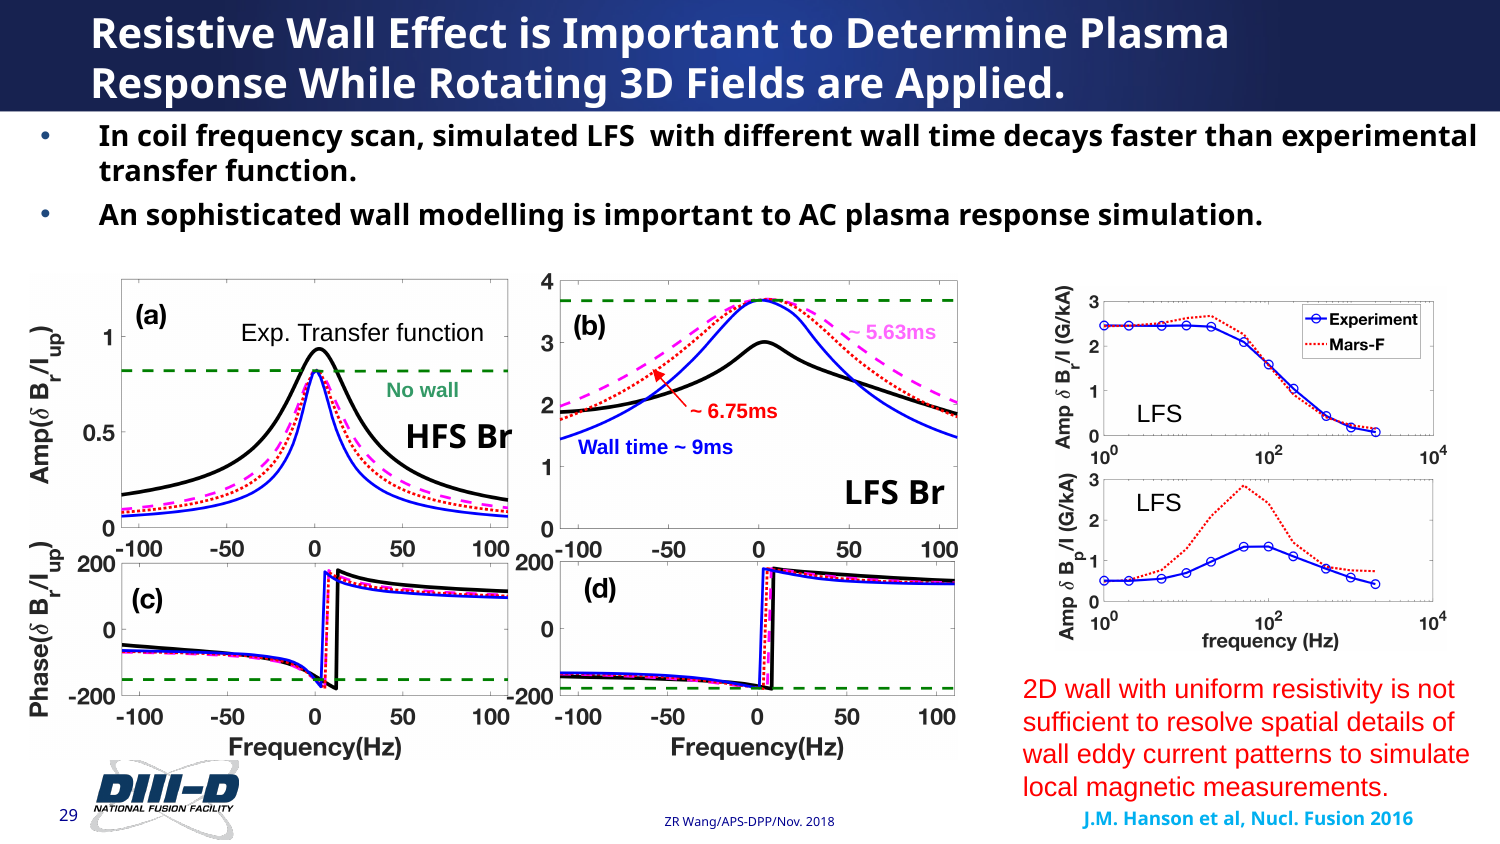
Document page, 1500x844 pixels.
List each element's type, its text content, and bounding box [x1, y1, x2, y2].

title Resistive Wall Effect is Important to Determine Plasma Response While Rotating 3D Fields are Applied. [75, 26, 1425, 88]
text_box 2D wall with uniform resistivity is not sufficient to resolve spatial details of wall eddy current patterns to simulate local magnetic measurements. [1008, 664, 1500, 810]
text_box J.M. Hanson et al, Nucl. Fusion 2016 [1068, 799, 1428, 837]
picture [0, 0, 1500, 844]
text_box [652, 368, 687, 407]
